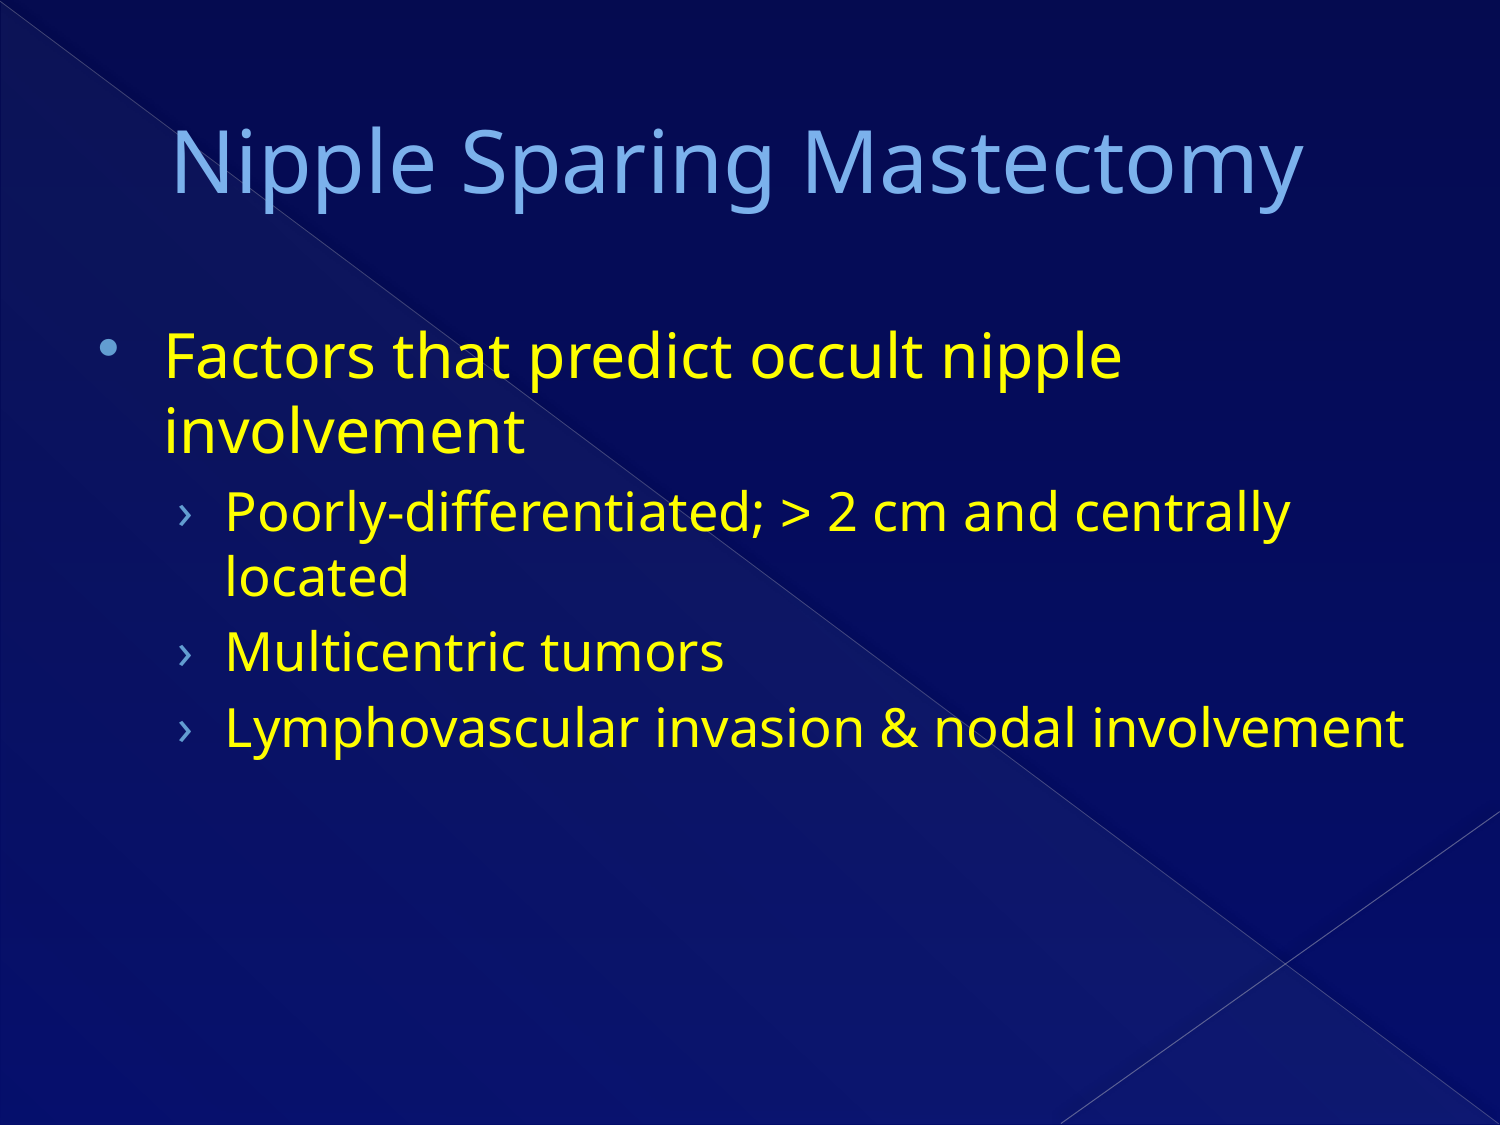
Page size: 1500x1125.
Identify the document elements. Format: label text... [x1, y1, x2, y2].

title Nipple Sparing Mastectomy [75, 43, 1425, 274]
list Factors that predict occult nipple involvement Poorly-differentiated; > 2 cm and centrally located Multicentric tumors Lymphovascular invasion & nodal involvement [75, 308, 1425, 1059]
